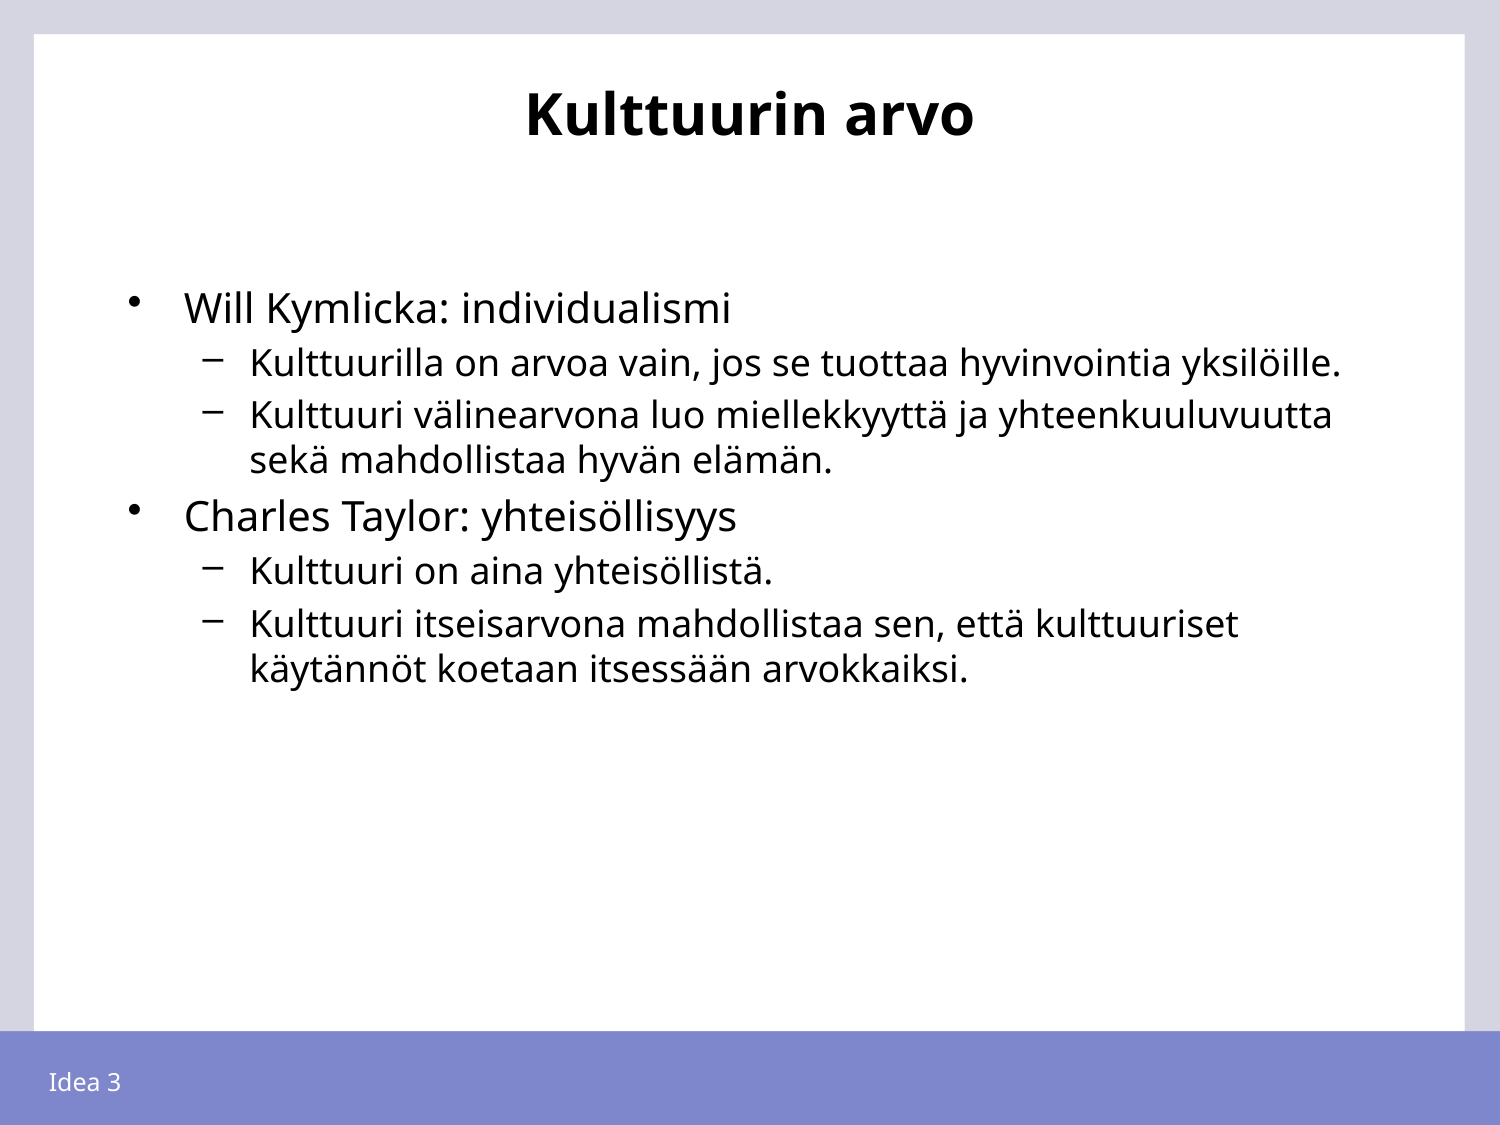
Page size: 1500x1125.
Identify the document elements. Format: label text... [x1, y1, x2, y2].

title Kulttuurin arvo [112, 37, 1388, 188]
list Will Kymlicka: individualismi Kulttuurilla on arvoa vain, jos se tuottaa hyvinvointia yksilöille. Kulttuuri välinearvona luo miellekkyyttä ja yhteenkuuluvuutta sekä mahdollistaa hyvän elämän. Charles Taylor: yhteisöllisyys Kulttuuri on aina yhteisöllistä. Kulttuuri itseisarvona mahdollistaa sen, että kulttuuriset käytännöt koetaan itsessään arvokkaiksi. [112, 273, 1388, 1012]
picture [0, 0, 1500, 1125]
